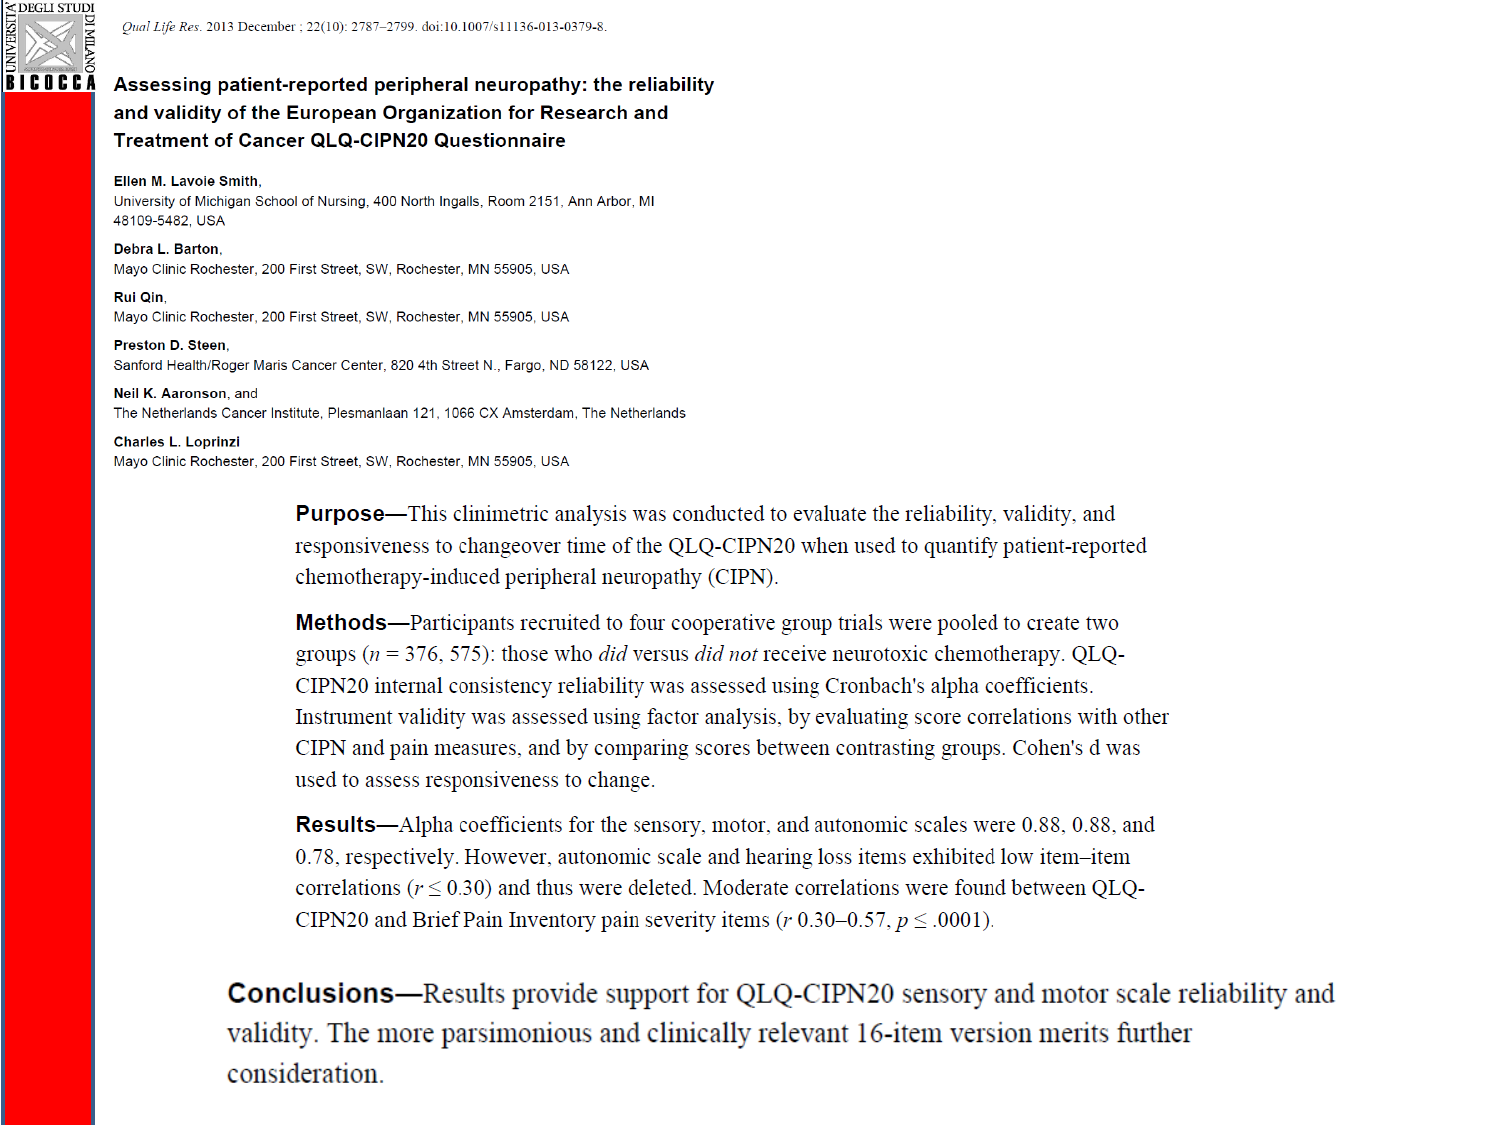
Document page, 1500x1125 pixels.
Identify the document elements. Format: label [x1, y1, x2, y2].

picture [218, 975, 1342, 1101]
text_box [2, 0, 99, 1125]
picture [111, 18, 727, 478]
text_box [283, 500, 1170, 948]
